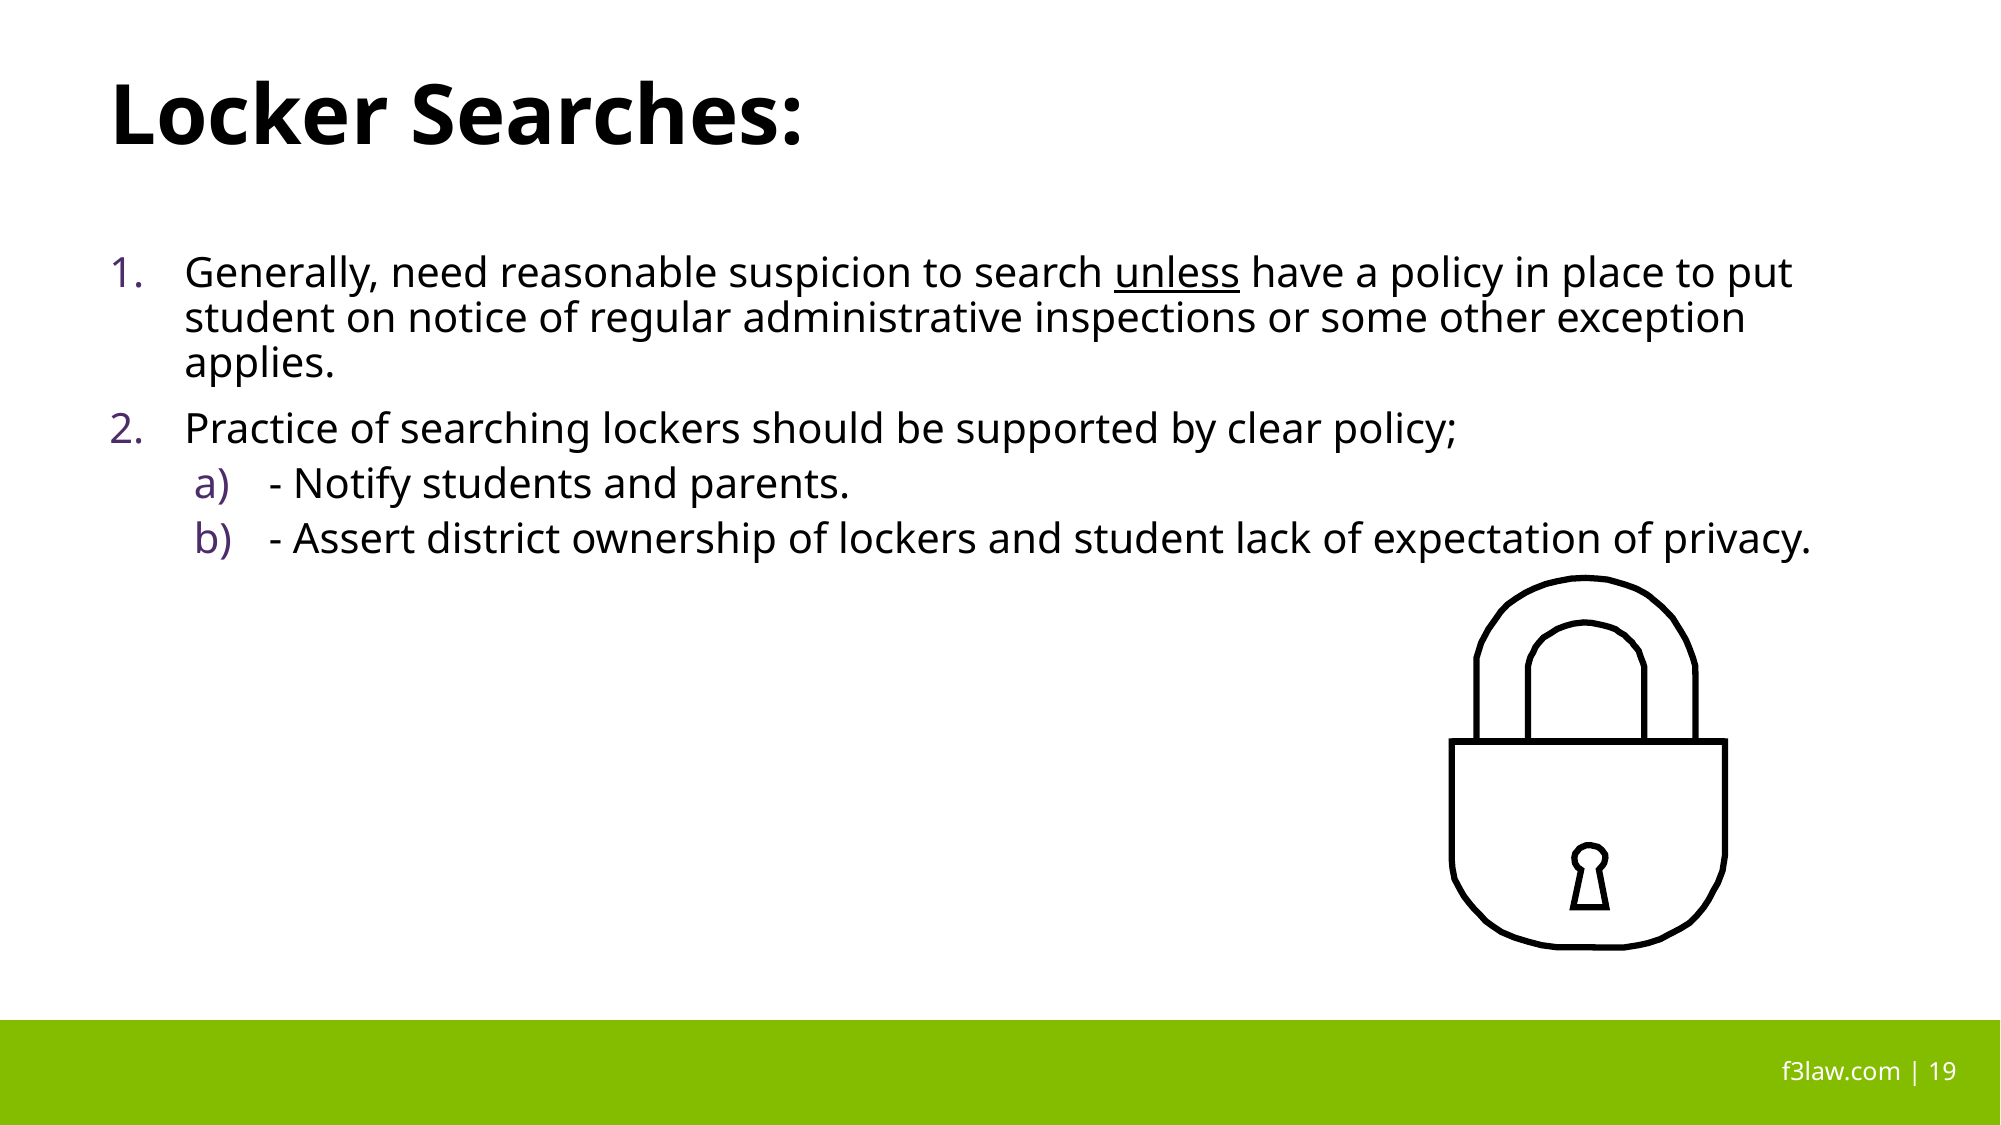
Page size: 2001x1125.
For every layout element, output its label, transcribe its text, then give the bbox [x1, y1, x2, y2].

title Locker Searches: [94, 62, 1906, 174]
slide_number f3law.com | 19 [1521, 1042, 1972, 1103]
text_box [1451, 577, 1725, 948]
list Generally, need reasonable suspicion to search unless have a policy in place to put student on notice of regular administrative inspections or some other exception applies. Practice of searching lockers should be supported by clear policy; - Notify students and parents. - Assert district ownership of lockers and student lack of expectation of privacy. [94, 243, 1906, 997]
